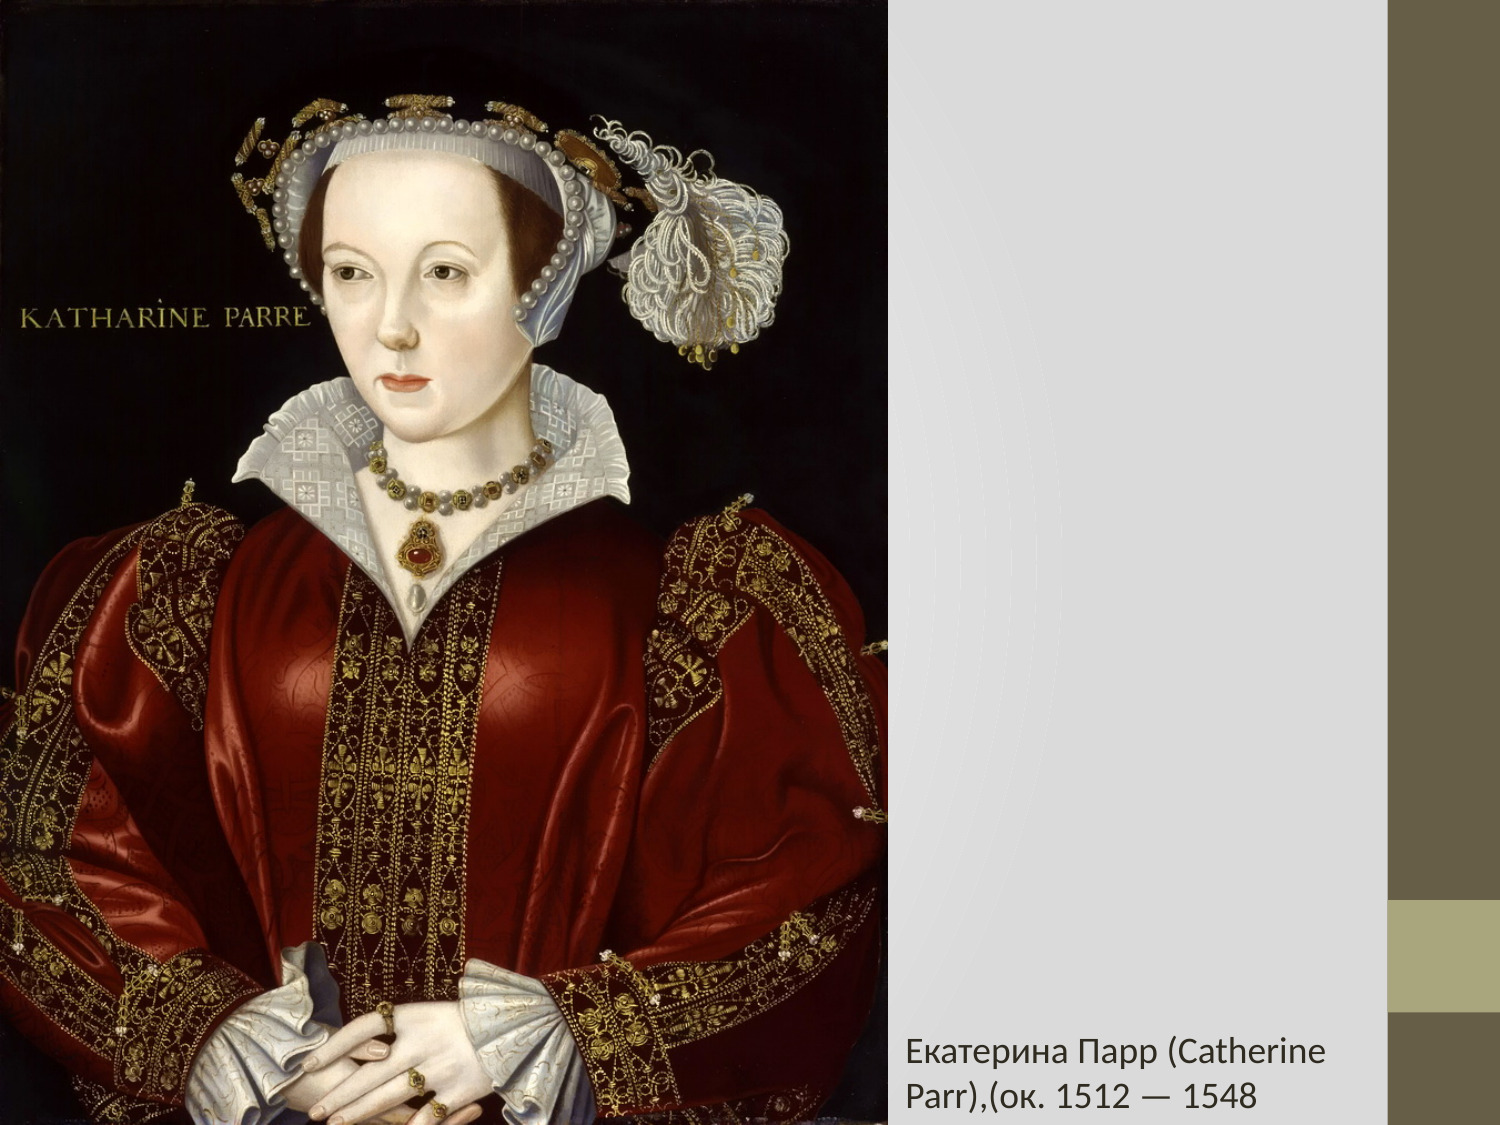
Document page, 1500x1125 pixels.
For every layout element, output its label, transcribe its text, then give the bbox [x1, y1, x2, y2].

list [0, 0, 889, 1125]
text_box Екатерина Парр (Catherine Parr),(ок. 1512 — 1548 [899, 1018, 1395, 1124]
